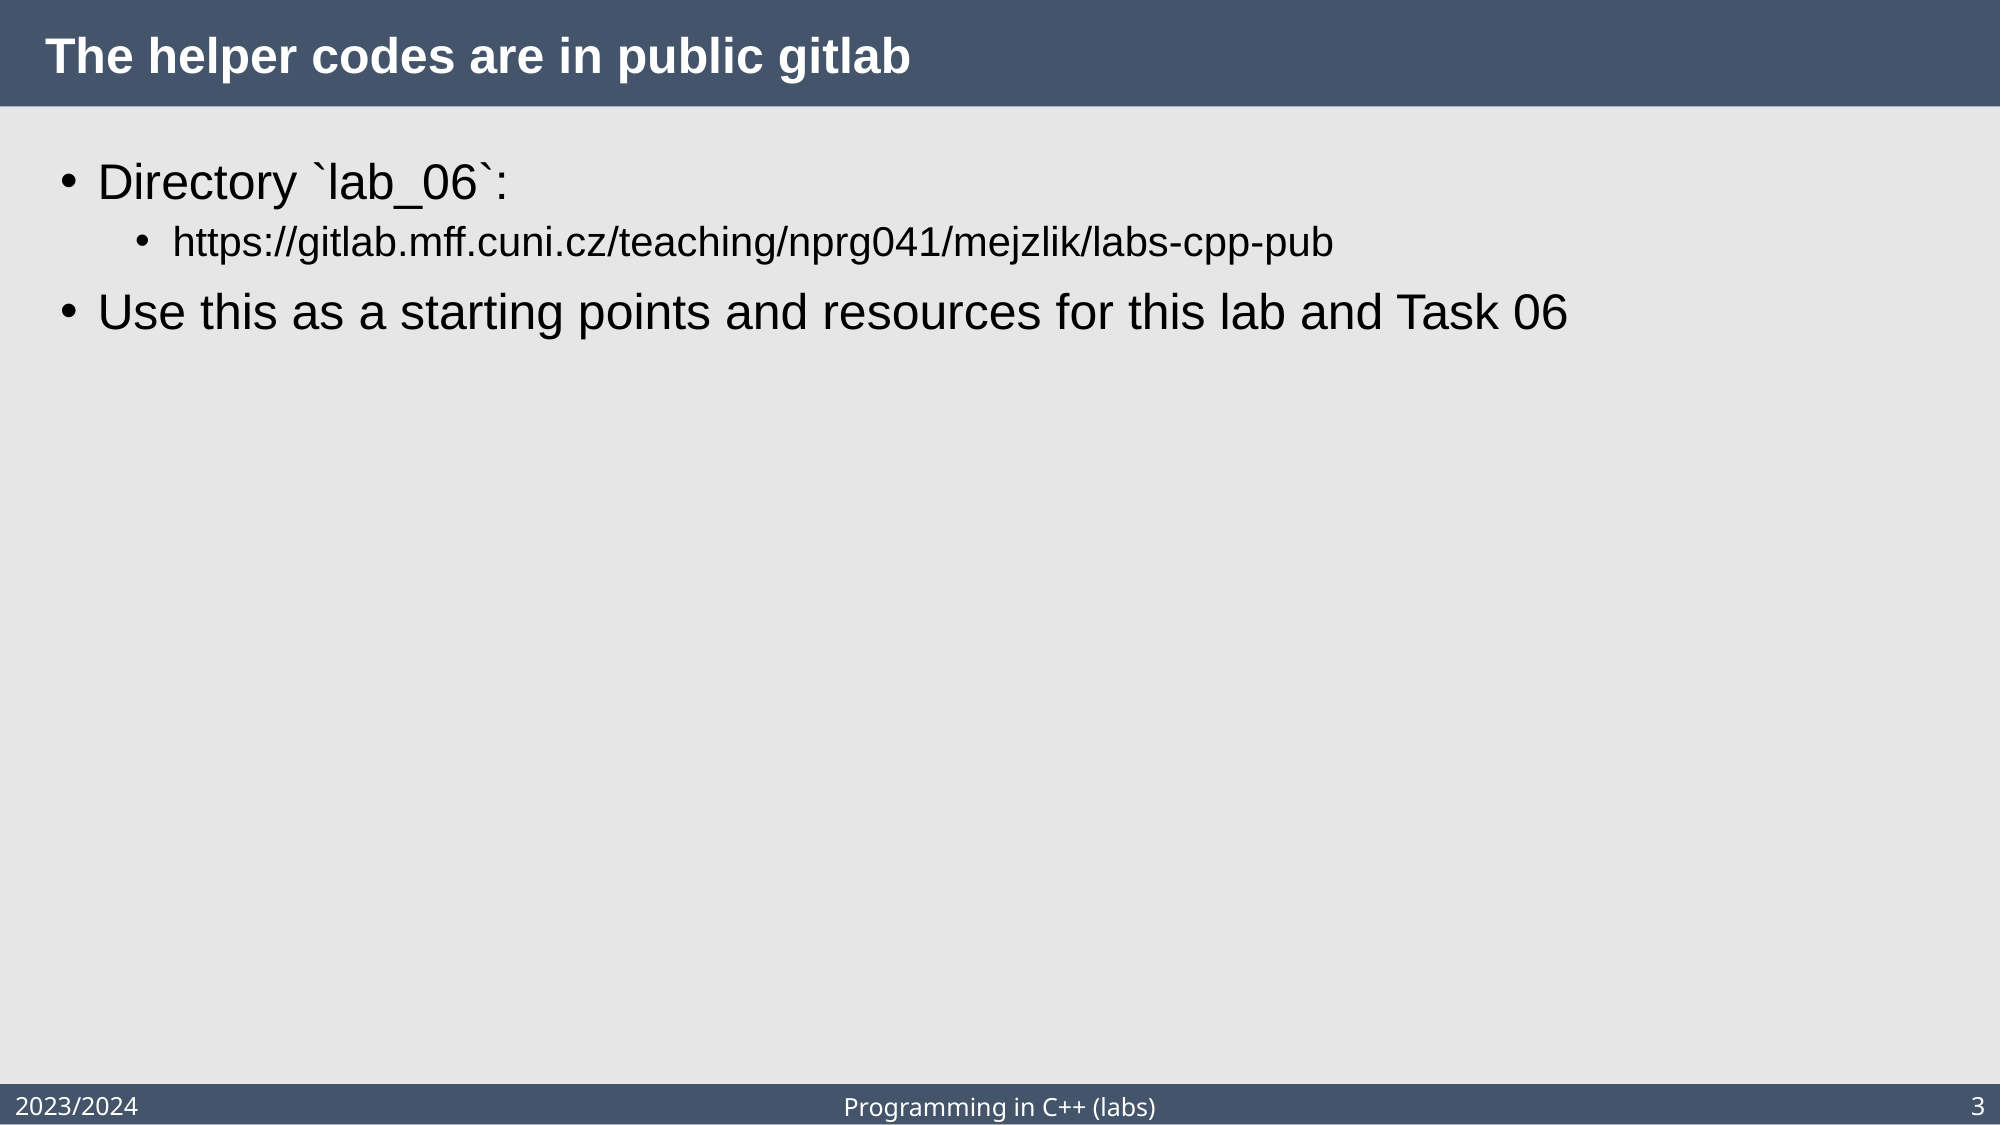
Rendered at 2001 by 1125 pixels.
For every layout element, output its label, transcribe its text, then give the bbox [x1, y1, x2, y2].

text_box Programming in C++ (labs) [662, 1084, 1338, 1125]
text_box 2023/2024 [0, 1082, 450, 1124]
list Directory `lab_06`: https://gitlab.mff.cuni.cz/teaching/nprg041/mejzlik/labs-cpp-pub Use this as a starting points and resources for this lab and Task 06 [45, 148, 1940, 1041]
title The helper codes are in public gitlab [0, 0, 2000, 107]
text_box 3 [1550, 1082, 2000, 1124]
